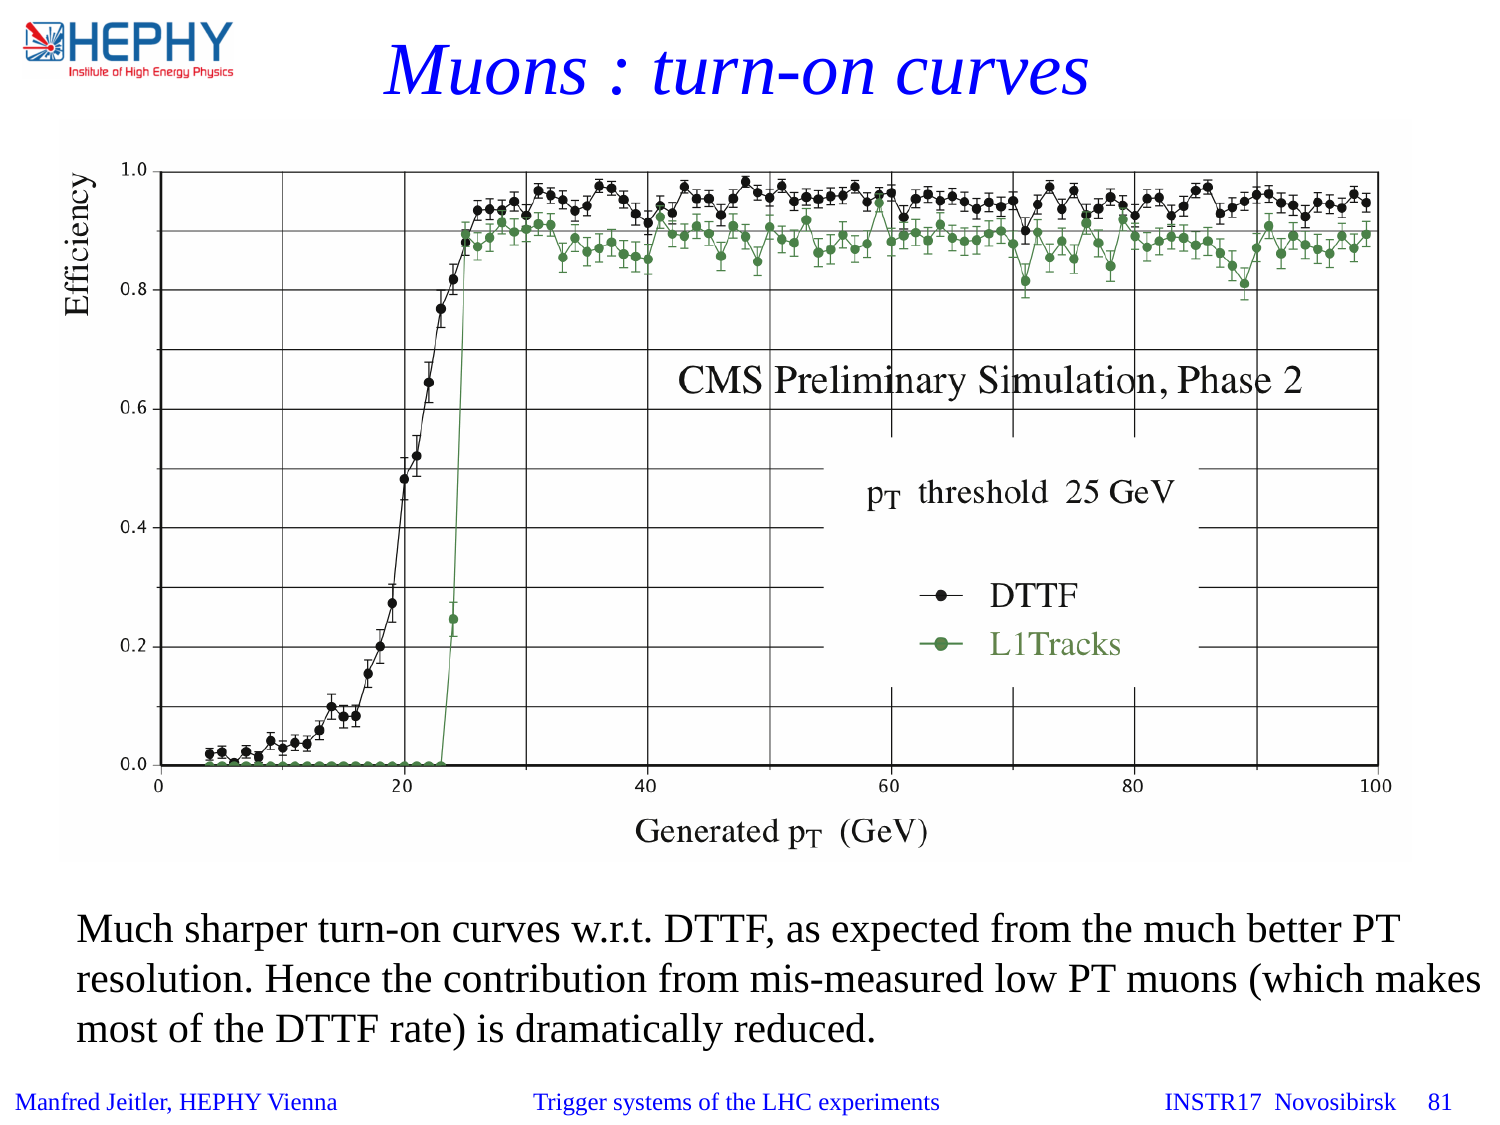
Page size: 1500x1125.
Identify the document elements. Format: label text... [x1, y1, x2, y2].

picture [22, 20, 59, 79]
picture [59, 119, 1412, 863]
title Muons : turn-on curves [59, 17, 1107, 118]
text_box Much sharper turn-on curves w.r.t. DTTF, as expected from the much better PT resolution. Hence the contribution from mis-measured low PT muons (which makes most of the DTTF rate) is dramatically reduced. [61, 893, 1498, 1059]
